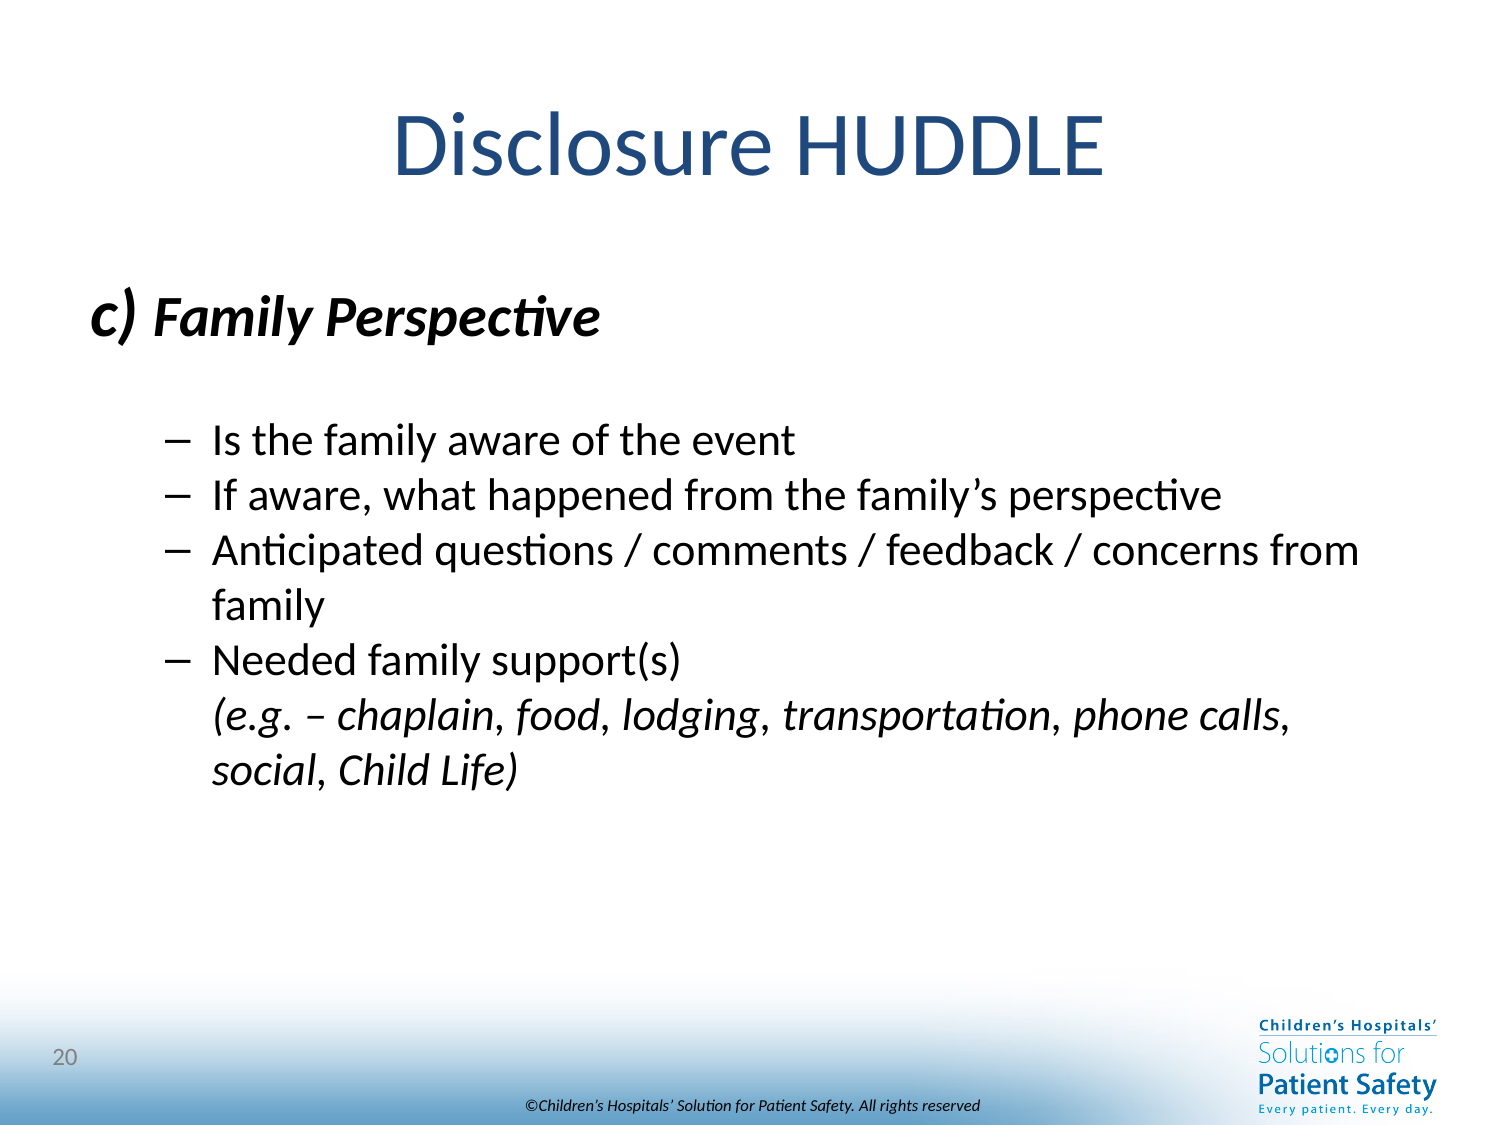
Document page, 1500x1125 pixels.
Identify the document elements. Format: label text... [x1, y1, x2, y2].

picture [0, 3, 1500, 1125]
title Disclosure HUDDLE [75, 45, 1425, 233]
list c) Family Perspective Is the family aware of the event If aware, what happened from the family’s perspective Anticipated questions / comments / feedback / concerns from family Needed family support(s) (e.g. – chaplain, food, lodging, transportation, phone calls, social, Child Life) [75, 262, 1425, 1005]
